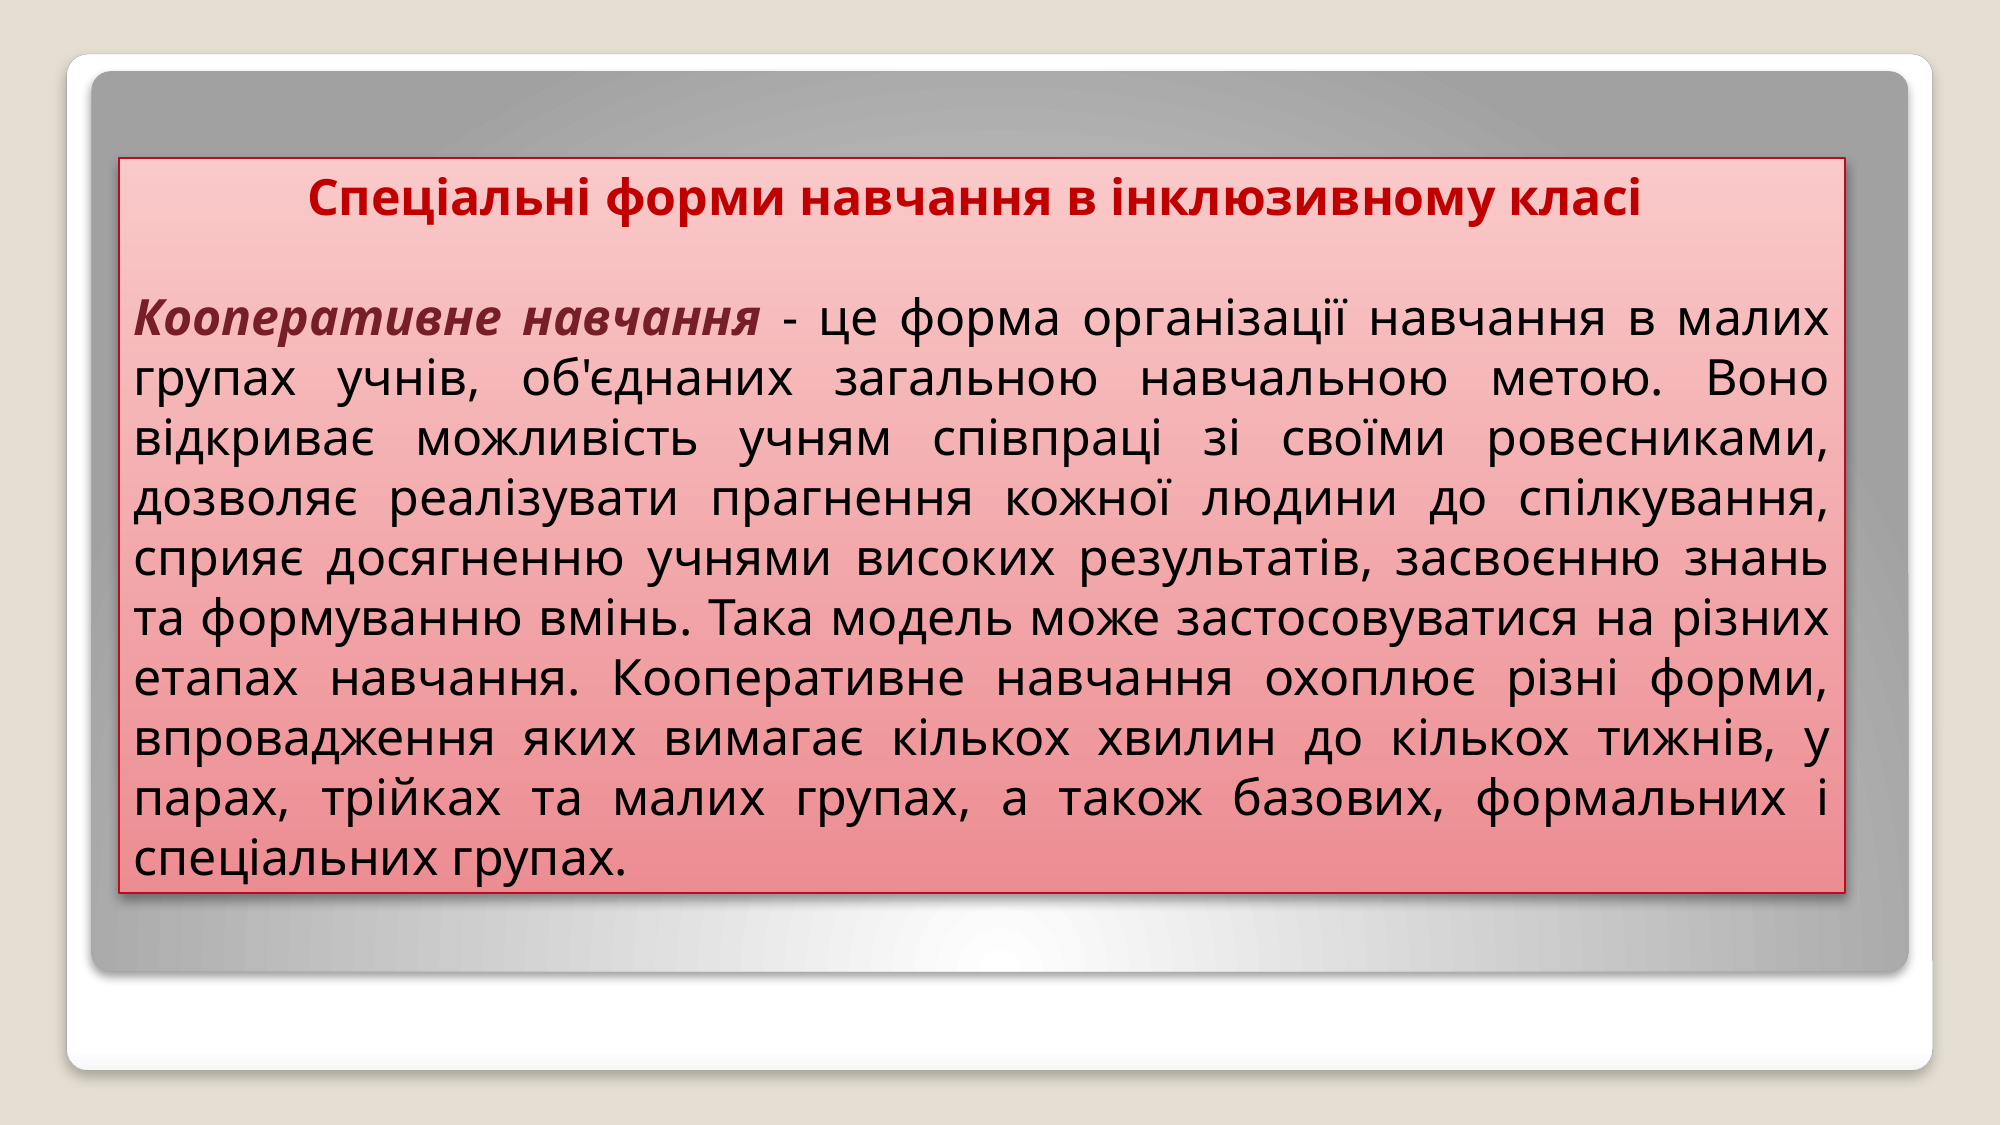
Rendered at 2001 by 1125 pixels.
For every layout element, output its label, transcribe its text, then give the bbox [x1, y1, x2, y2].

text_box Спеціальні форми навчання в інклюзивному класі Кооперативне навчання - це форма організації навчання в малих групах учнів, об'єднаних загальною навчальною метою. Воно відкриває можливість учням співпраці зі своїми ровесниками, дозволяє реалізувати прагнення кожної людини до спілкування, сприяє досягненню учнями високих результатів, засвоєнню знань та формуванню вмінь. Така модель може застосовуватися на різних етапах навчання. Кооперативне навчання охоплює різні форми, впровадження яких вимагає кількох хвилин до кількох тижнів, у парах, трійках та малих групах, а також базових, формальних і спеціальних групах. [118, 157, 1846, 894]
